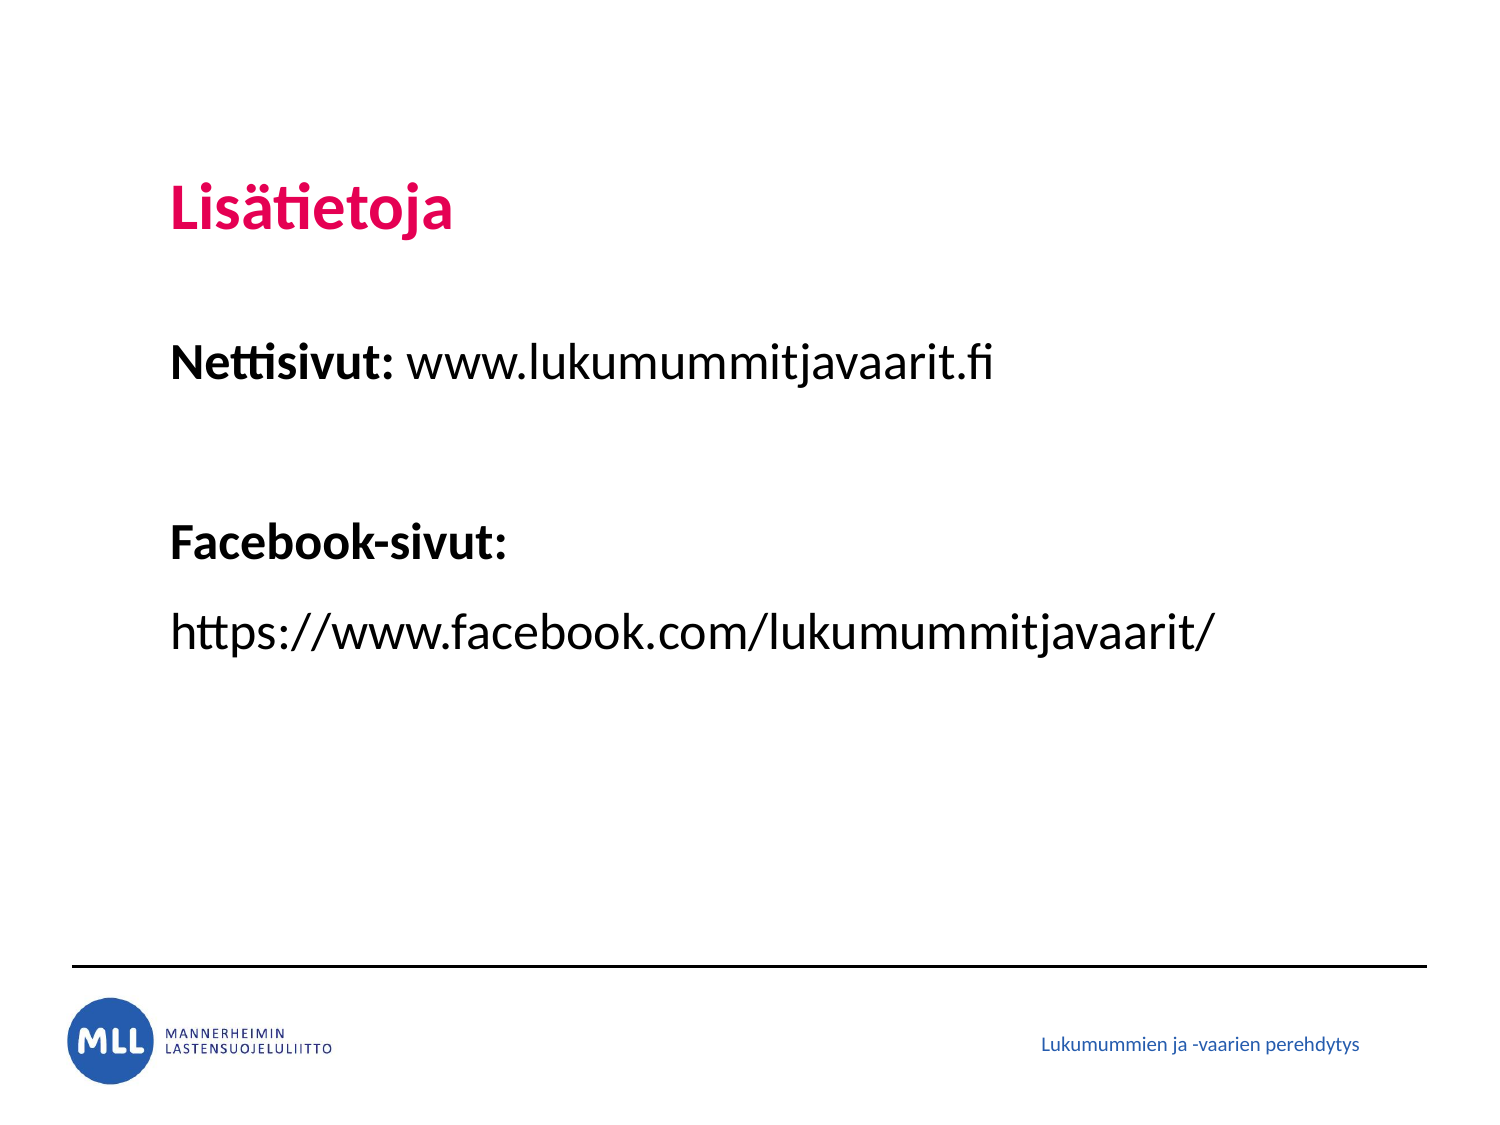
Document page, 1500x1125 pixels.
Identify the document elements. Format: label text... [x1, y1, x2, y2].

picture [39, 968, 360, 1114]
list Nettisivut: www.lukumummitjavaarit.fi Facebook-sivut: https://www.facebook.com/lukumummitjavaarit/ [155, 292, 1431, 931]
footer Lukumummien ja -vaarien perehdytys [887, 1018, 1375, 1069]
title Lisätietoja [155, 102, 1434, 291]
